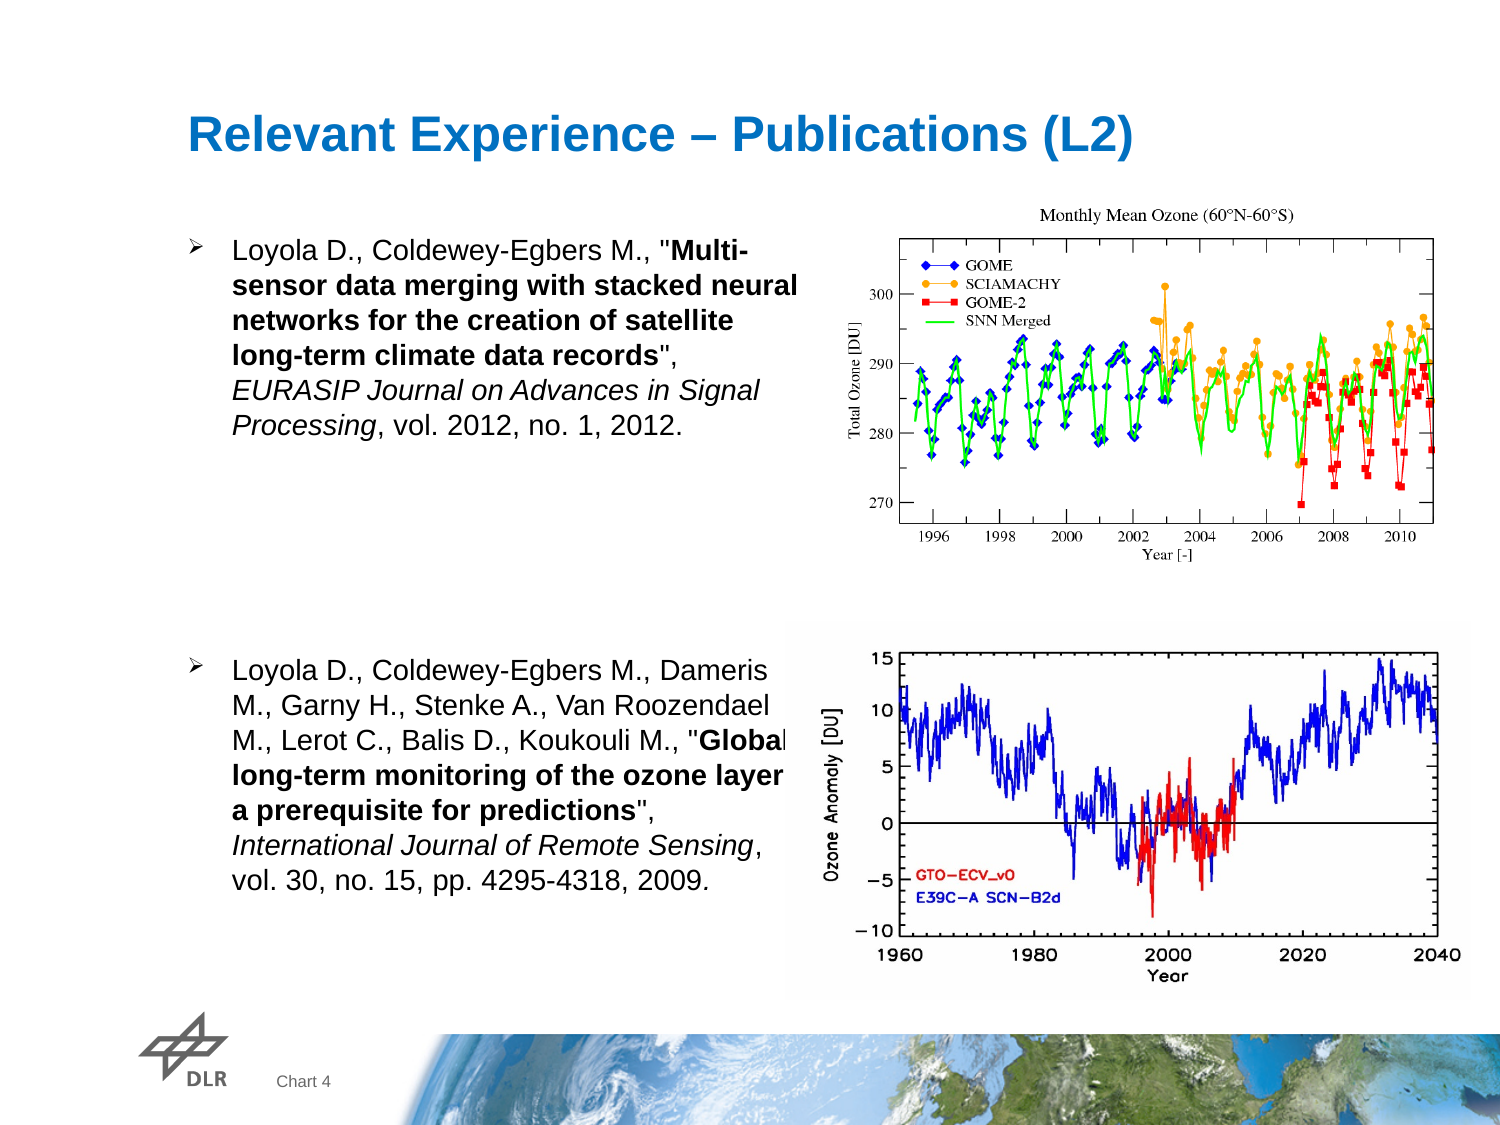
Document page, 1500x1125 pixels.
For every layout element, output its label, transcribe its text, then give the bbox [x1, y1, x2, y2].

picture [844, 207, 1436, 564]
picture [785, 621, 1471, 1000]
title Relevant Experience – Publications (L2) [187, 101, 1392, 223]
list Loyola D., Coldewey-Egbers M., "Multi-sensor data merging with stacked neural networks for the creation of satellite long-term climate data records", EURASIP Journal on Advances in Signal Processing, vol. 2012, no. 1, 2012. Loyola D., Coldewey-Egbers M., Dameris M., Garny H., Stenke A., Van Roozendael M., Lerot C., Balis D., Koukouli M., "Global long-term monitoring of the ozone layer - a prerequisite for predictions", International Journal of Remote Sensing, vol. 30, no. 15, pp. 4295-4318, 2009. [187, 231, 809, 964]
picture [0, 1007, 1500, 1125]
